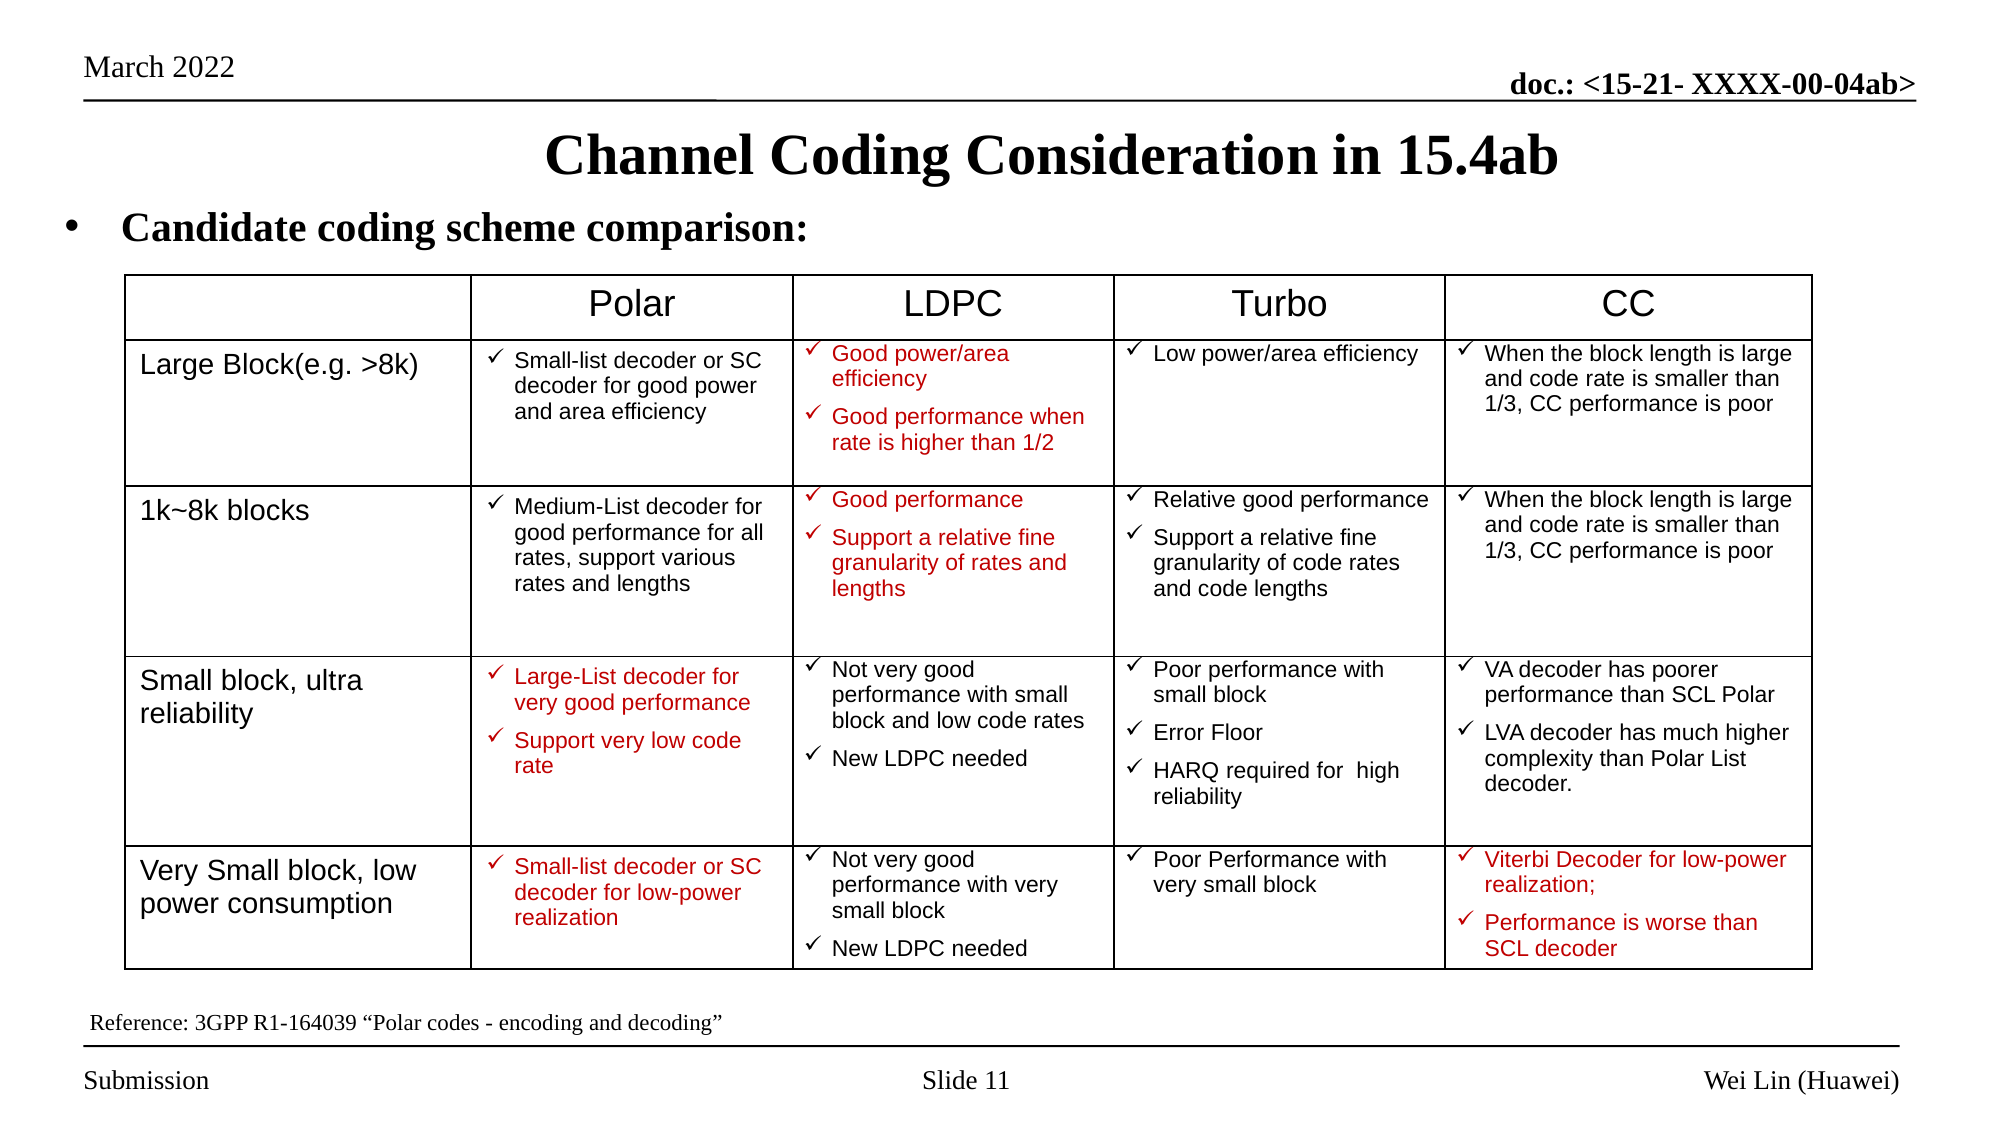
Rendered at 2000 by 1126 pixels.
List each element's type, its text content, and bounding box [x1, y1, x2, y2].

table_cell Not very good performance with very small block New LDPC needed [794, 847, 1113, 968]
table_cell When the block length is large and code rate is smaller than 1/3, CC performance is poor [1446, 487, 1811, 656]
table_header LDPC [794, 276, 1113, 339]
table_cell Good power/area efficiency Good performance when rate is higher than 1/2 [794, 341, 1113, 485]
table_cell Good performance Support a relative fine granularity of rates and lengths [794, 487, 1113, 656]
table_cell Large-List decoder for very good performance Support very low code rate [472, 657, 792, 845]
table_cell Not very good performance with small block and low code rates New LDPC needed [794, 657, 1113, 845]
table_cell 1k~8k blocks [126, 487, 470, 656]
table_cell Small-list decoder or SC decoder for low-power realization [472, 847, 792, 968]
table_cell Large Block(e.g. >8k) [126, 341, 470, 485]
table_cell When the block length is large and code rate is smaller than 1/3, CC performance is poor [1446, 341, 1811, 485]
table_cell Relative good performance Support a relative fine granularity of code rates and code lengths [1115, 487, 1444, 656]
text_box Channel Coding Consideration in 15.4ab [529, 108, 1576, 194]
table_cell Low power/area efficiency [1115, 341, 1444, 485]
table_cell VA decoder has poorer performance than SCL Polar LVA decoder has much higher complexity than Polar List decoder. [1446, 657, 1811, 845]
text_box Candidate coding scheme comparison: [49, 192, 1838, 258]
table_cell Poor performance with small block Error Floor HARQ required for high reliability [1115, 657, 1444, 845]
table_cell Poor Performance with very small block [1115, 847, 1444, 968]
table_header Polar [472, 276, 792, 339]
table_header [126, 276, 470, 339]
table_cell Small block, ultra reliability [126, 657, 470, 845]
table_cell Small-list decoder or SC decoder for good power and area efficiency [472, 341, 792, 485]
text_box Reference: 3GPP R1-164039 “Polar codes - encoding and decoding” [74, 1000, 1275, 1043]
table_cell Medium-List decoder for good performance for all rates, support various rates and lengths [472, 487, 792, 656]
table_cell Very Small block, low power consumption [126, 847, 470, 968]
table_cell Viterbi Decoder for low-power realization; Performance is worse than SCL decoder [1446, 847, 1811, 968]
table_header Turbo [1115, 276, 1444, 339]
table_header CC [1446, 276, 1811, 339]
